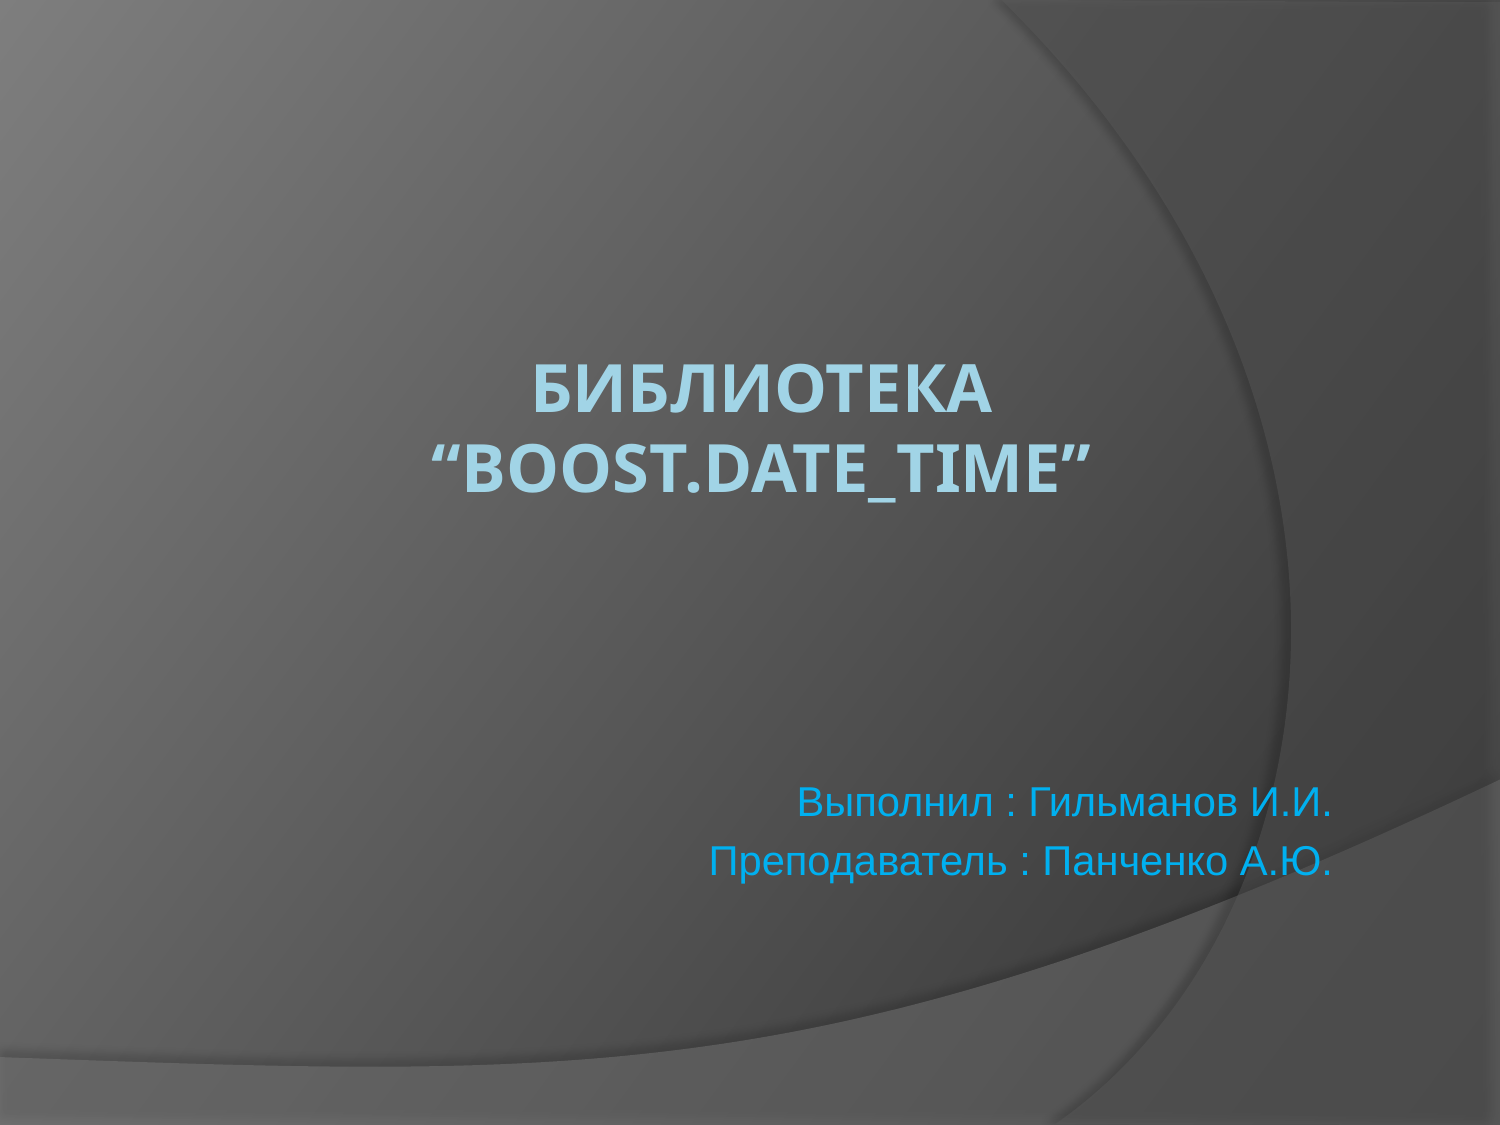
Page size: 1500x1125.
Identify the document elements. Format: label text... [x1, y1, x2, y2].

title Библиотека “Boost.Date_Time” [407, 338, 1116, 516]
subtitle Выполнил : Гильманов И.И. Преподаватель : Панченко А.Ю. [277, 716, 1341, 884]
